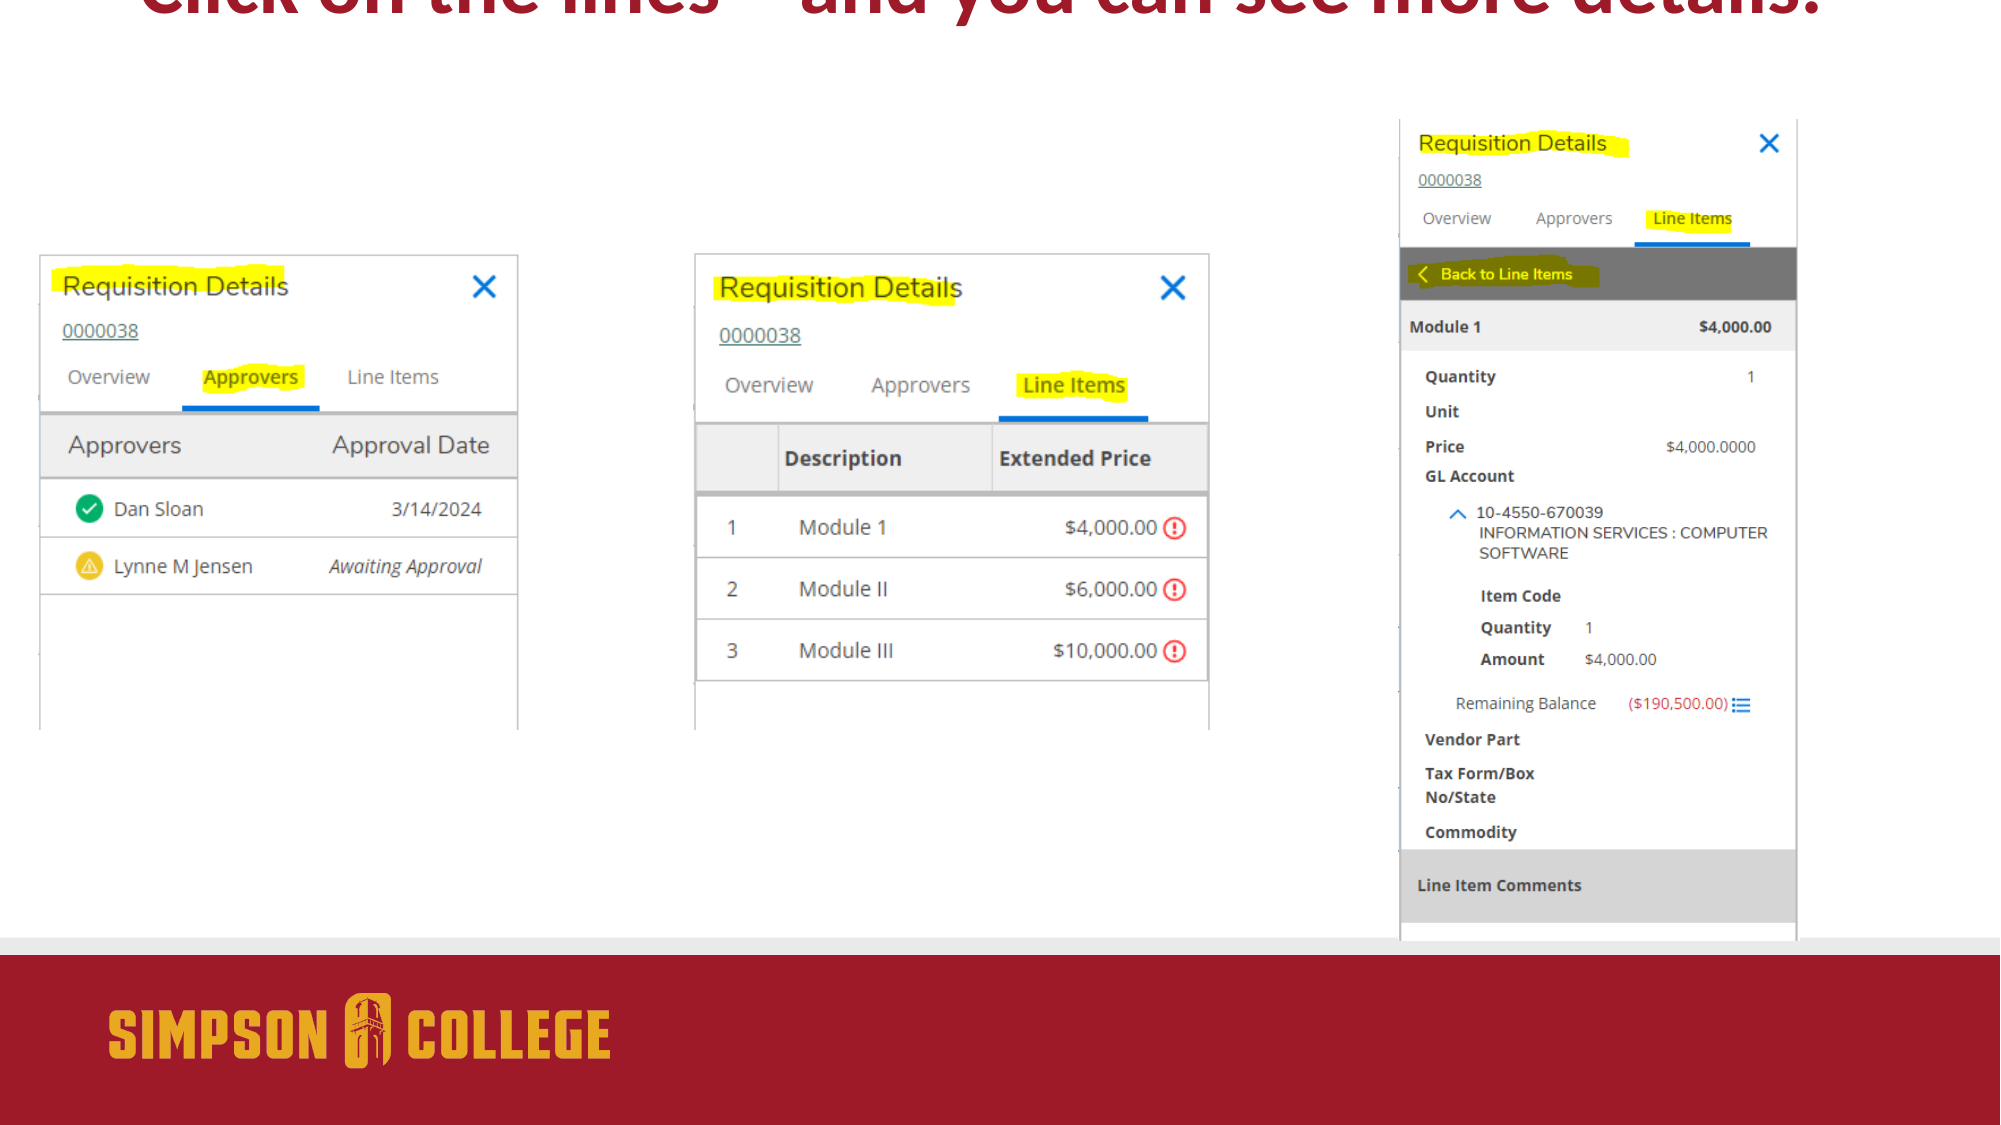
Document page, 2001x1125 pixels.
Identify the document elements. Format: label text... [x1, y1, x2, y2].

picture [96, 981, 623, 1080]
title Click on the lines – and you can see more details: [38, 95, 1926, 357]
picture [1398, 119, 1800, 941]
picture [38, 252, 524, 730]
picture [693, 252, 1229, 730]
